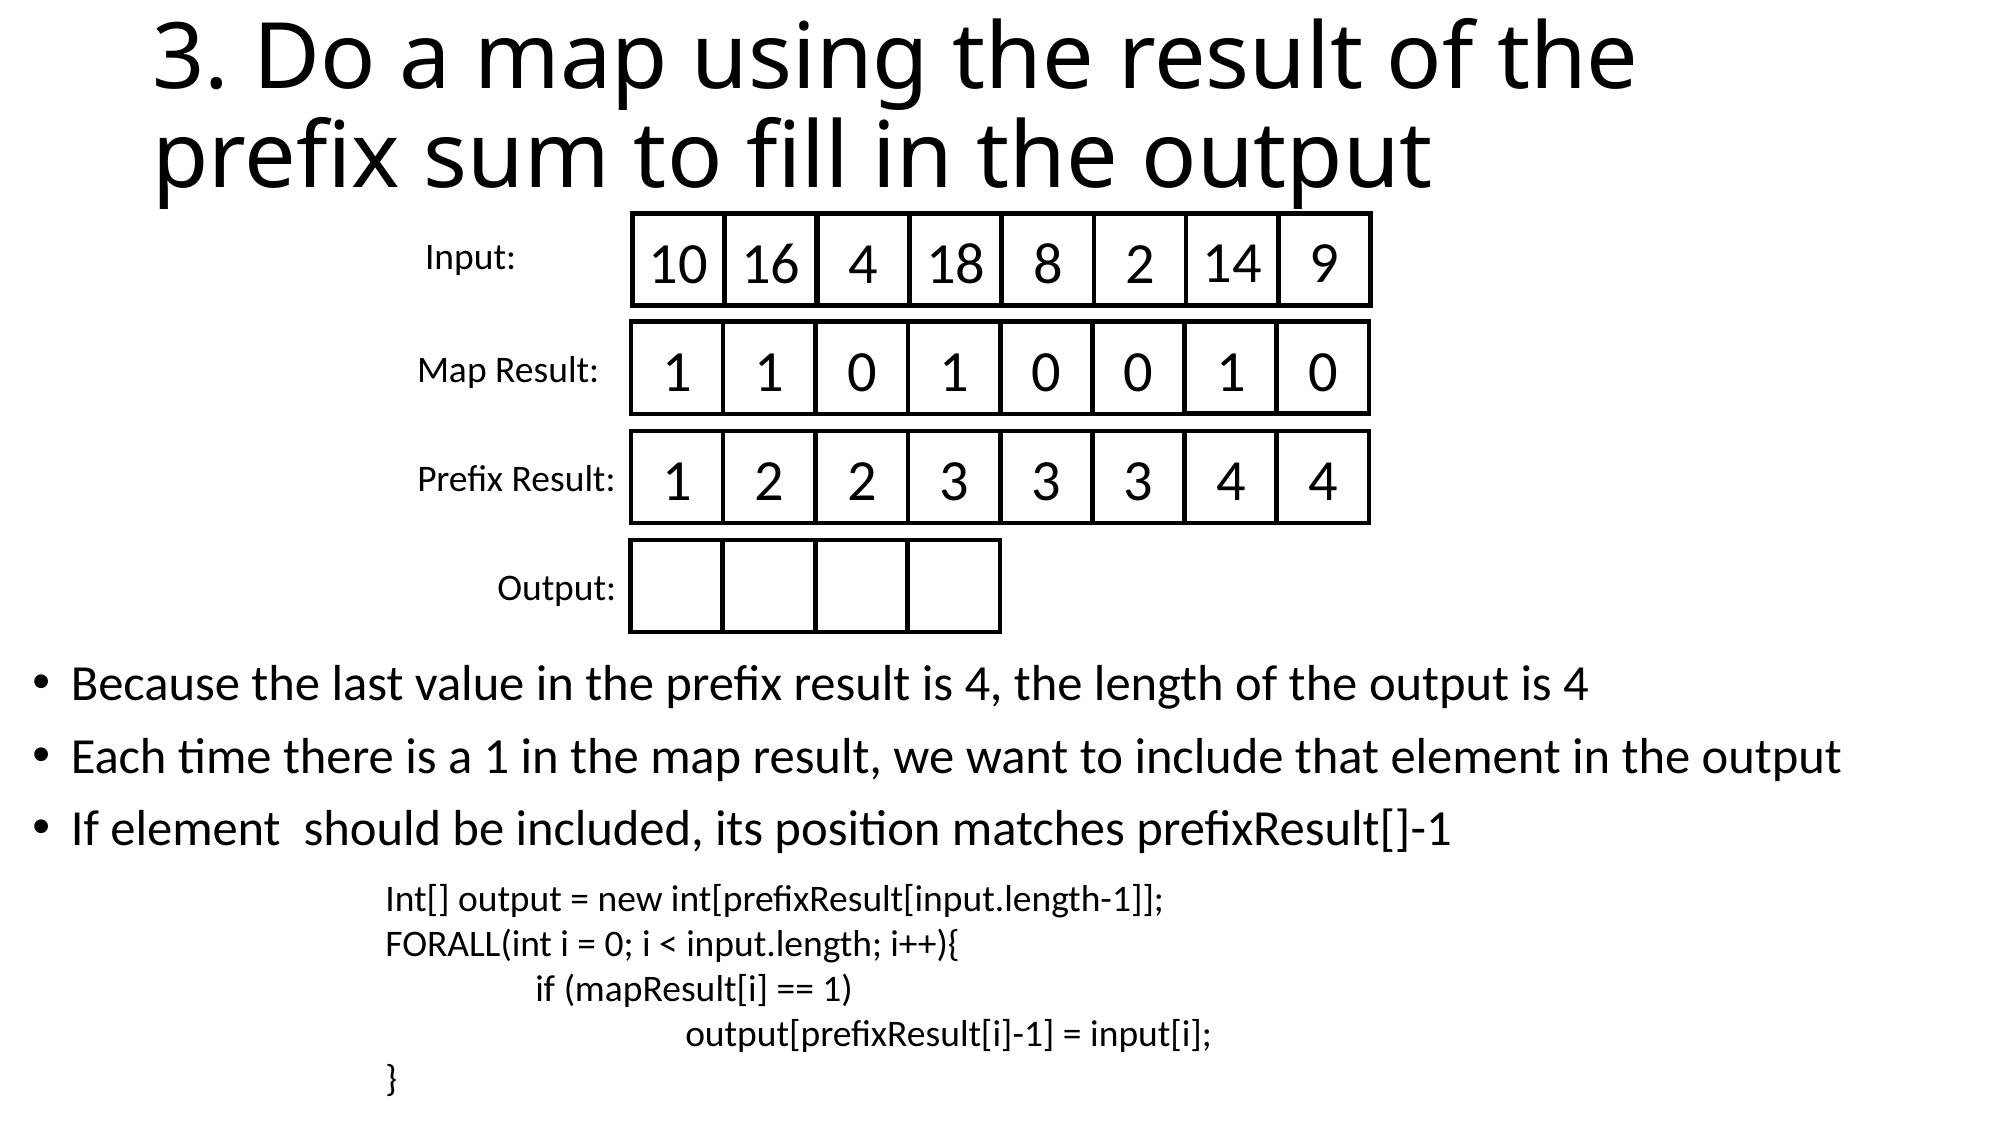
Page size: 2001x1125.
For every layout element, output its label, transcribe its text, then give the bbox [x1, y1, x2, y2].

text_box Input: [410, 224, 532, 285]
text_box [630, 430, 1370, 524]
text_box Map Result: [402, 337, 615, 398]
text_box Int[] output = new int[prefixResult[input.length-1]]; FORALL(int i = 0; i < input.length; i++){ if (mapResult[i] == 1) output[prefixResult[i]-1] = input[i]; } [370, 866, 1228, 1107]
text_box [630, 539, 1000, 633]
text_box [630, 321, 1370, 414]
text_box Prefix Result: [402, 446, 630, 507]
text_box Output: [482, 555, 630, 616]
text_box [632, 213, 1371, 306]
title 3. Do a map using the result of the prefix sum to fill in the output [137, 0, 1863, 217]
